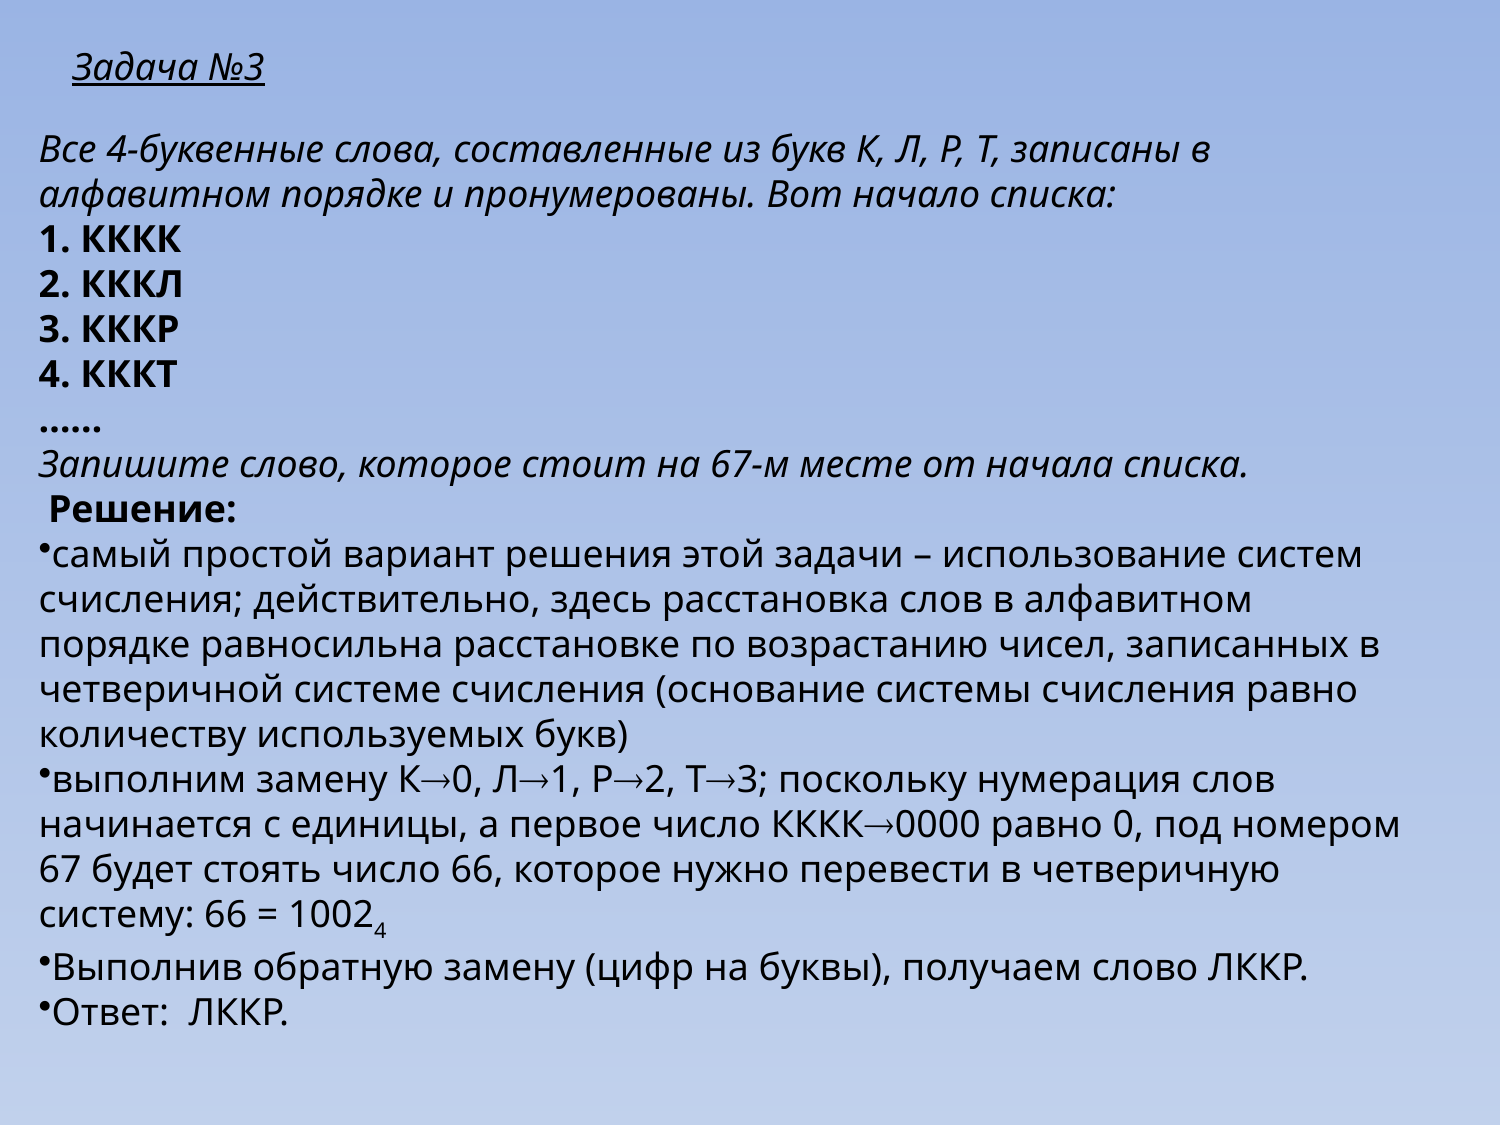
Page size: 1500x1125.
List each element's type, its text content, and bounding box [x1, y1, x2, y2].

text_box Задача №3 [57, 35, 280, 95]
text_box Все 4-буквенные слова, составленные из букв К, Л, Р, Т, записаны в алфавитном порядке и пронумерованы. Вот начало списка: 1. КККК 2. КККЛ 3. КККР 4. КККТ …… Запишите слово, которое стоит на 67-м месте от начала списка. Решение: самый простой вариант решения этой задачи – использование систем счисления; действительно, здесь расстановка слов в алфавитном порядке равносильна расстановке по возрастанию чисел, записанных в четверичной системе счисления (основание системы счисления равно количеству используемых букв) выполним замену К0, Л1, Р2, Т3; поскольку нумерация слов начинается с единицы, а первое число КККК0000 равно 0, под номером 67 будет стоять число 66, которое нужно перевести в четверичную систему: 66 = 10024 Выполнив обратную замену (цифр на буквы), получаем слово ЛККР. Ответ: ЛККР. [23, 117, 1430, 1041]
